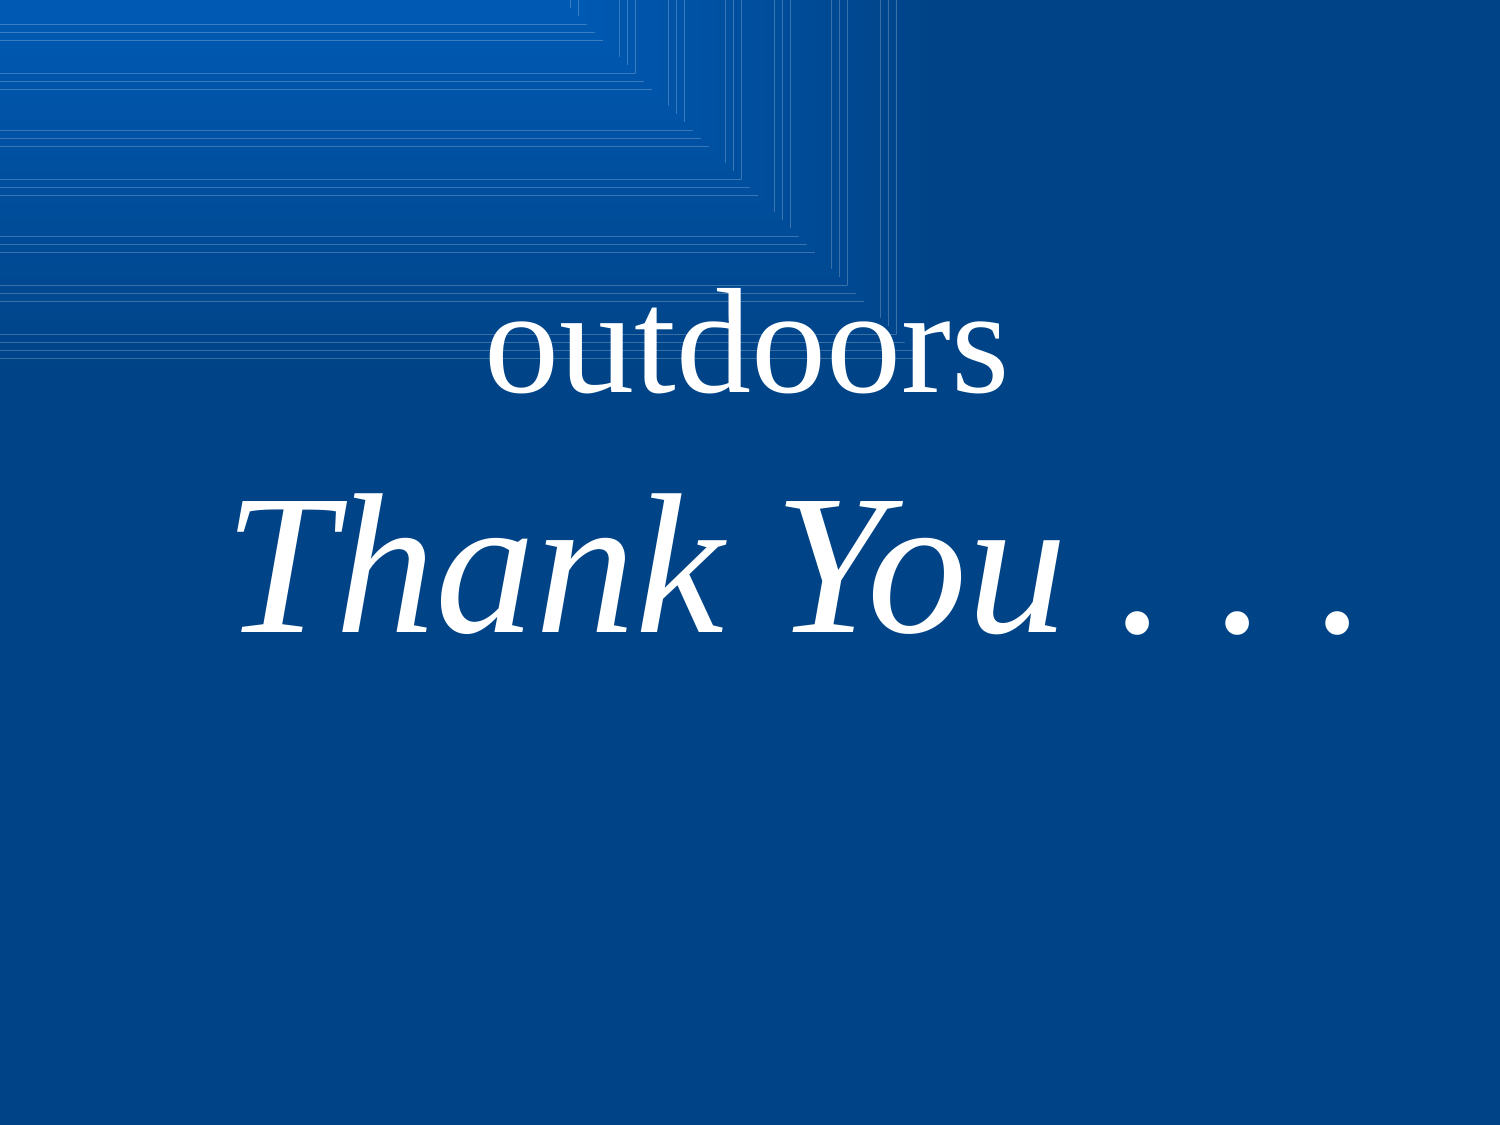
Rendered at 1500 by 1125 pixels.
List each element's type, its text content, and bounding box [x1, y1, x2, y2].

text_box outdoors [0, 235, 1497, 430]
text_box Thank You . . . [0, 424, 1495, 680]
